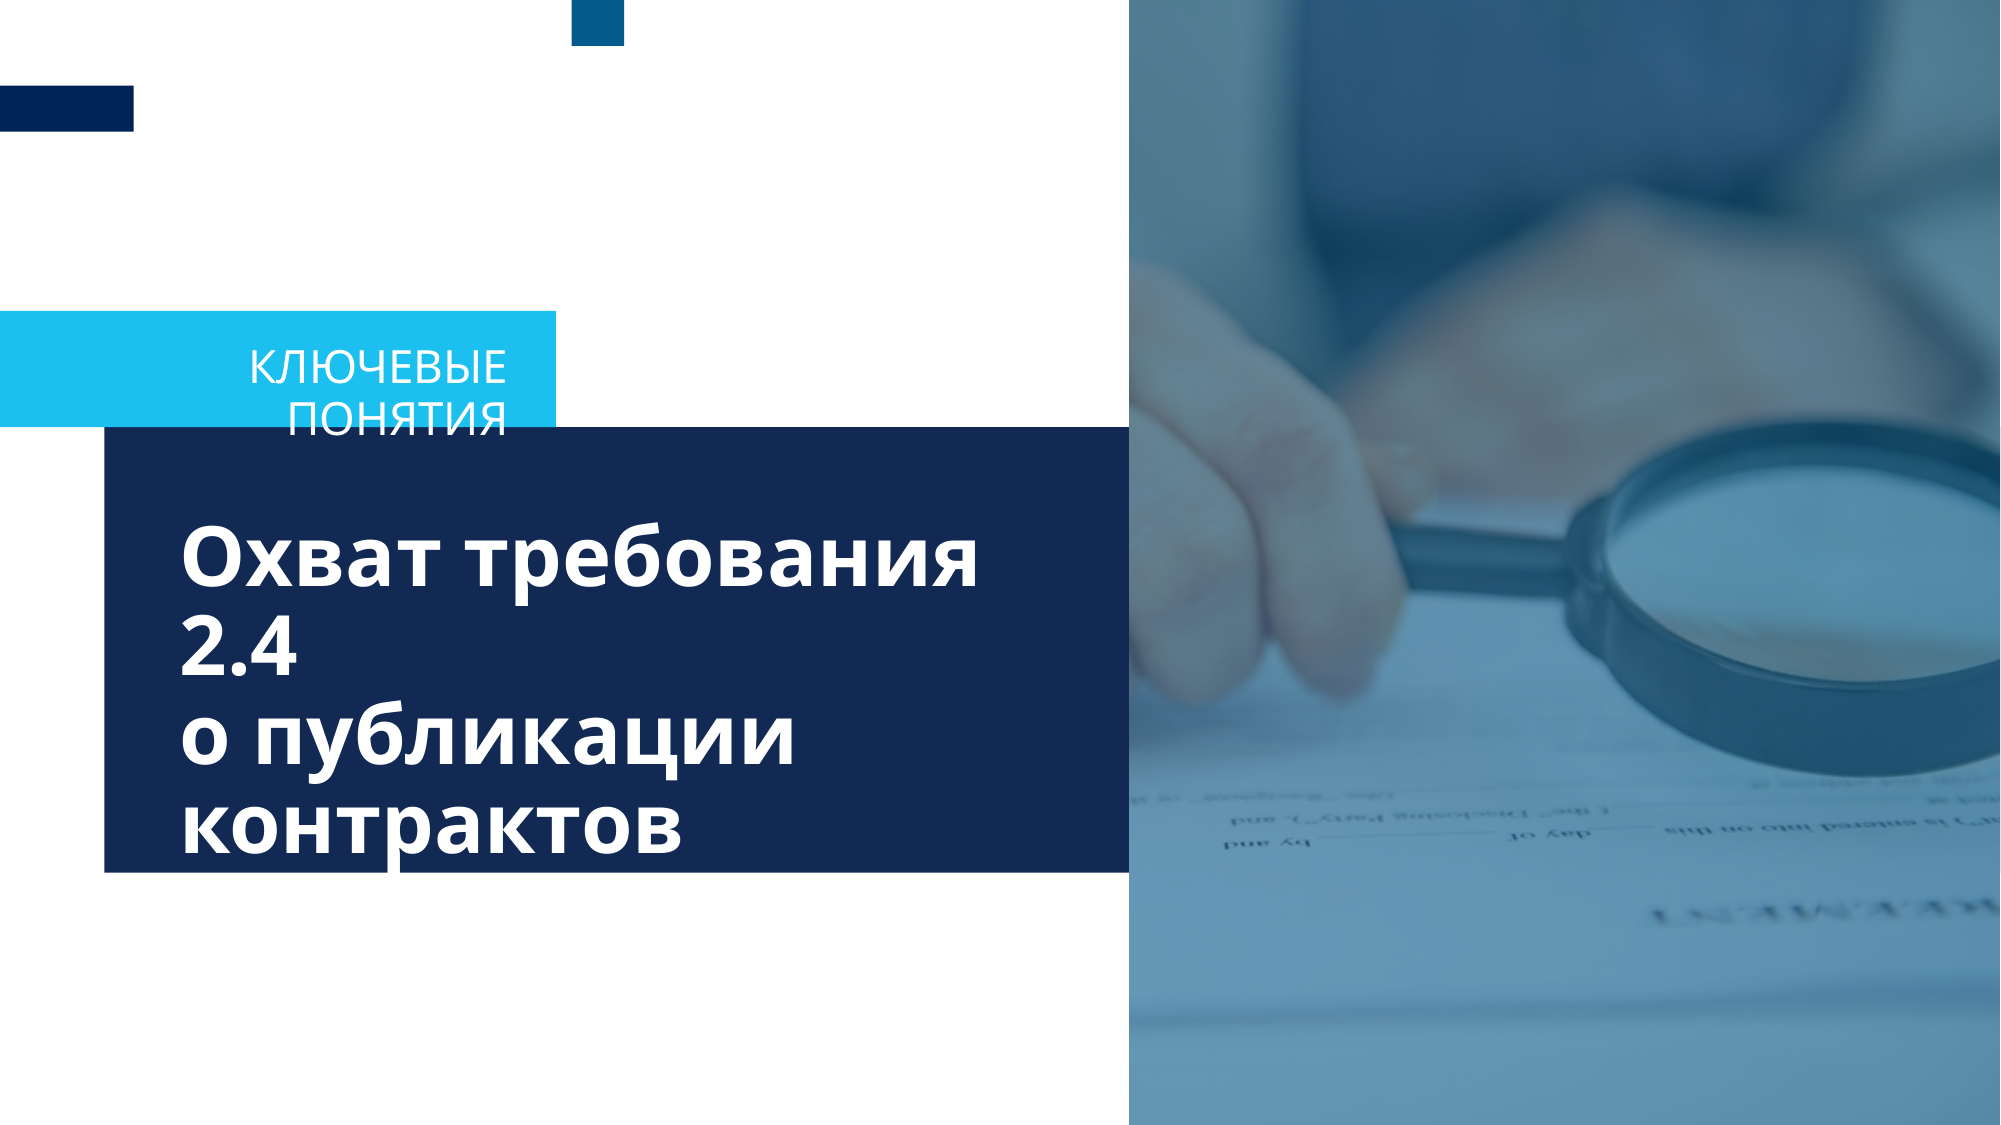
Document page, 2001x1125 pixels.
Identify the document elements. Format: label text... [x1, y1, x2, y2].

list Охват требования 2.4 о публикации контрактов [164, 508, 1088, 873]
picture [1129, 0, 2000, 1125]
list КЛЮЧЕВЫЕ ПОНЯТИЯ [33, 334, 524, 407]
